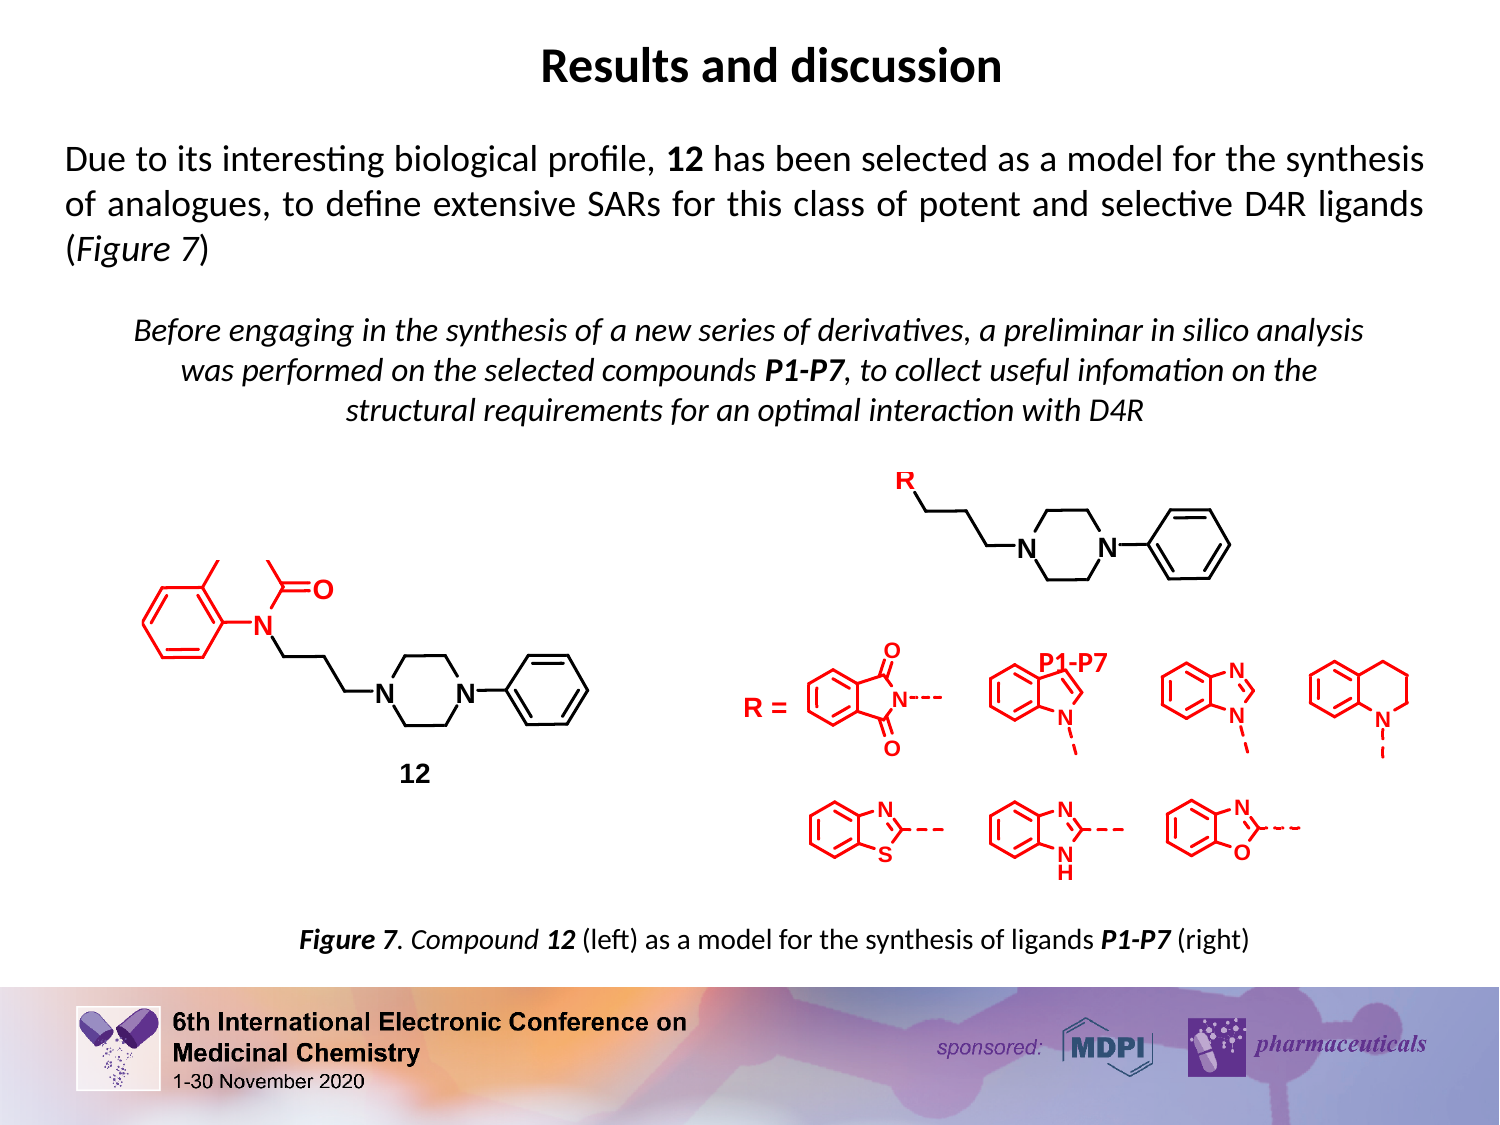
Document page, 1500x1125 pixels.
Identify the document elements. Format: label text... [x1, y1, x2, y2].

text_box [0, 0, 1500, 75]
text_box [745, 472, 1429, 904]
text_box Results and discussion [103, 75, 1441, 101]
picture [0, 987, 1499, 1125]
text_box Due to its interesting biological profile, 12 has been selected as a model for the synthesis of analogues, to define extensive SARs for this class of potent and selective D4R ligands (Figure 7) [49, 126, 1441, 277]
text_box Figure 7. Compound 12 (left) as a model for the synthesis of ligands P1-P7 (right) [152, 913, 1397, 963]
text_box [141, 560, 607, 813]
text_box Before engaging in the synthesis of a new series of derivatives, a preliminar in silico analysis was performed on the selected compounds P1-P7, to collect useful infomation on the structural requirements for an optimal interaction with D4R [116, 300, 1383, 436]
